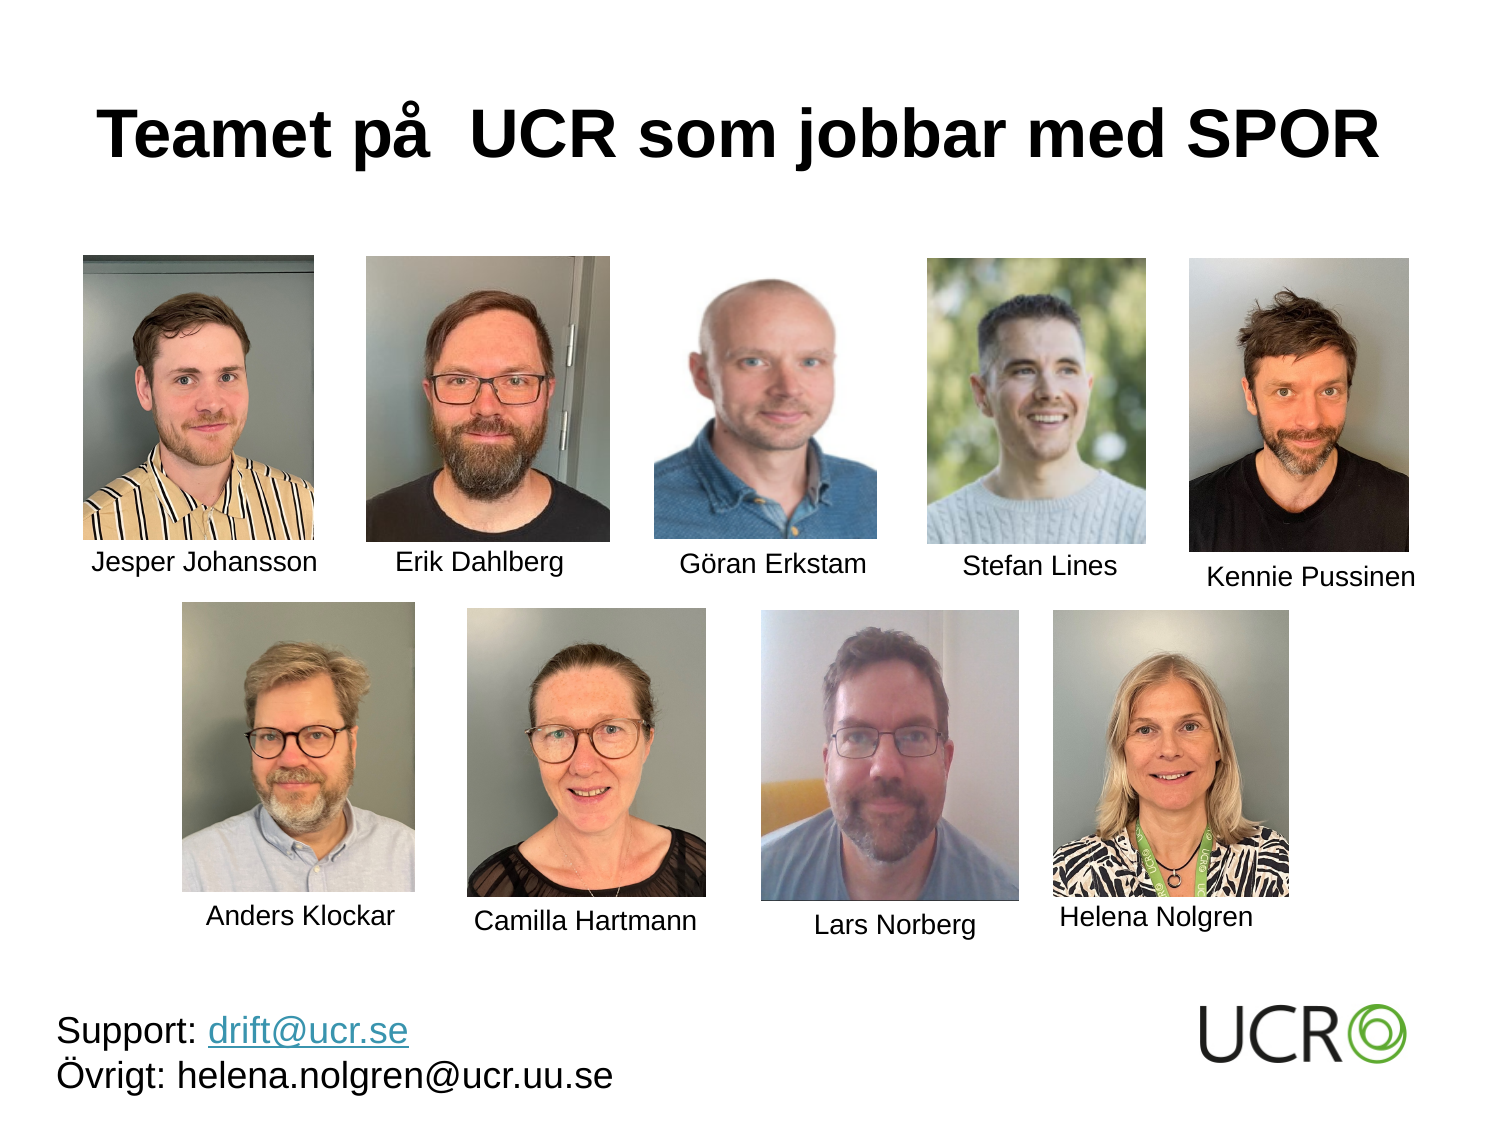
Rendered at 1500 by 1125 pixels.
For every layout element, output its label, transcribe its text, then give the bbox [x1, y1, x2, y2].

text_box Camilla Hartmann [459, 894, 713, 943]
picture [467, 608, 706, 898]
picture [83, 255, 314, 540]
text_box Stefan Lines [947, 544, 1133, 588]
picture [654, 264, 877, 539]
text_box Erik Dahlberg [380, 542, 580, 585]
text_box Helena Nolgren [1044, 891, 1269, 940]
text_box Support: drift@ucr.se Övrigt: helena.nolgren@ucr.uu.se [41, 998, 896, 1104]
picture [927, 258, 1146, 544]
text_box Kennie Pussinen [1191, 551, 1431, 600]
text_box Anders Klockar [191, 892, 411, 939]
text_box Göran Erkstam [664, 538, 883, 587]
picture [366, 256, 610, 542]
text_box Teamet på UCR som jobbar med SPOR [96, 30, 1409, 171]
text_box Jesper Johansson [76, 535, 333, 585]
picture [1053, 610, 1289, 898]
picture [182, 602, 415, 892]
picture [761, 610, 1019, 901]
picture [1199, 1003, 1408, 1064]
picture [1189, 258, 1409, 552]
text_box Lars Norberg [799, 901, 992, 948]
